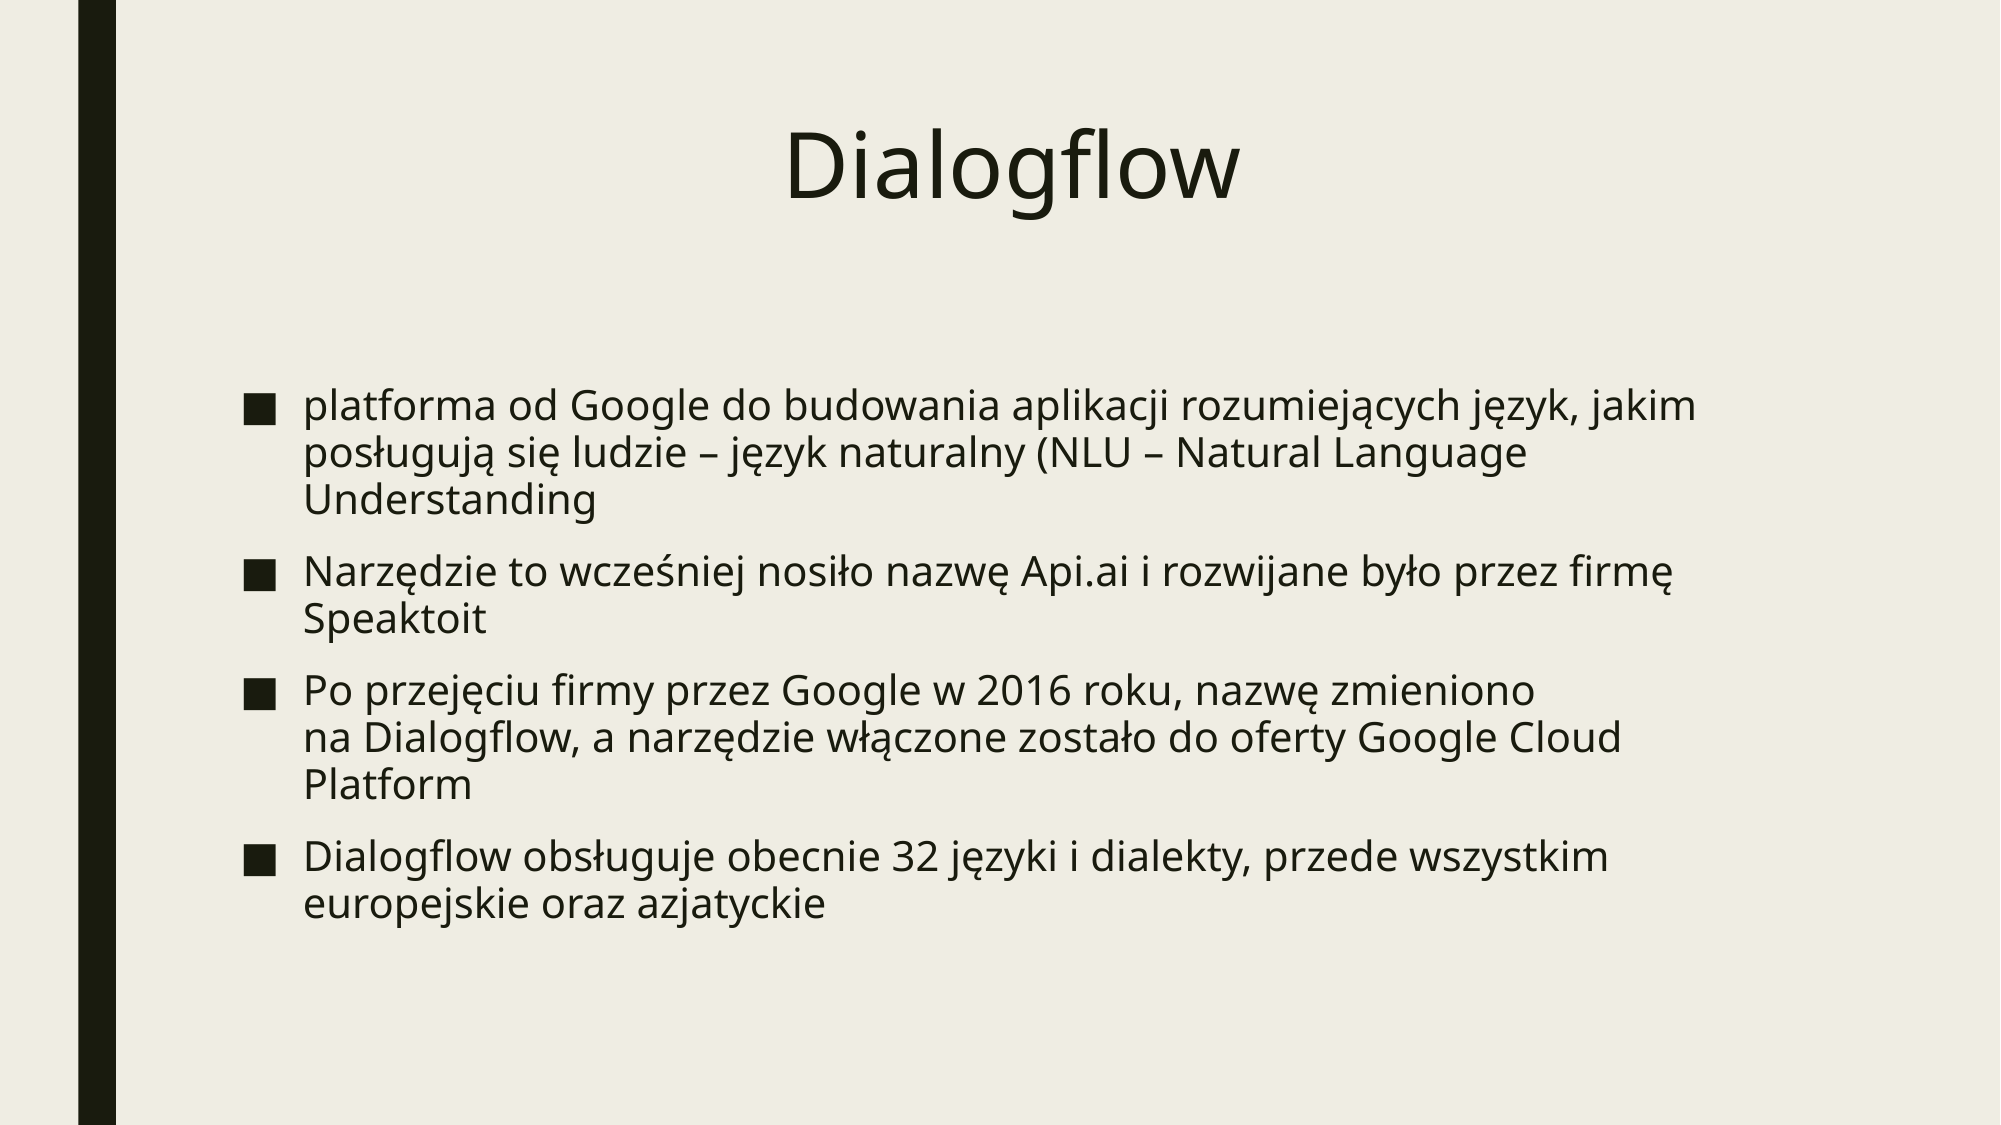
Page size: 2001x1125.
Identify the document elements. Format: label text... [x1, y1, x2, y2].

title Dialogflow [225, 112, 1800, 357]
list platforma od Google do budowania aplikacji rozumiejących język, jakim posługują się ludzie – język naturalny (NLU – Natural Language Understanding Narzędzie to wcześniej nosiło nazwę Api.ai i rozwijane było przez firmę Speaktoit Po przejęciu firmy przez Google w 2016 roku, nazwę zmieniono na Dialogflow, a narzędzie włączone zostało do oferty Google Cloud Platform Dialogflow obsługuje obecnie 32 języki i dialekty, przede wszystkim europejskie oraz azjatyckie [225, 375, 1800, 963]
